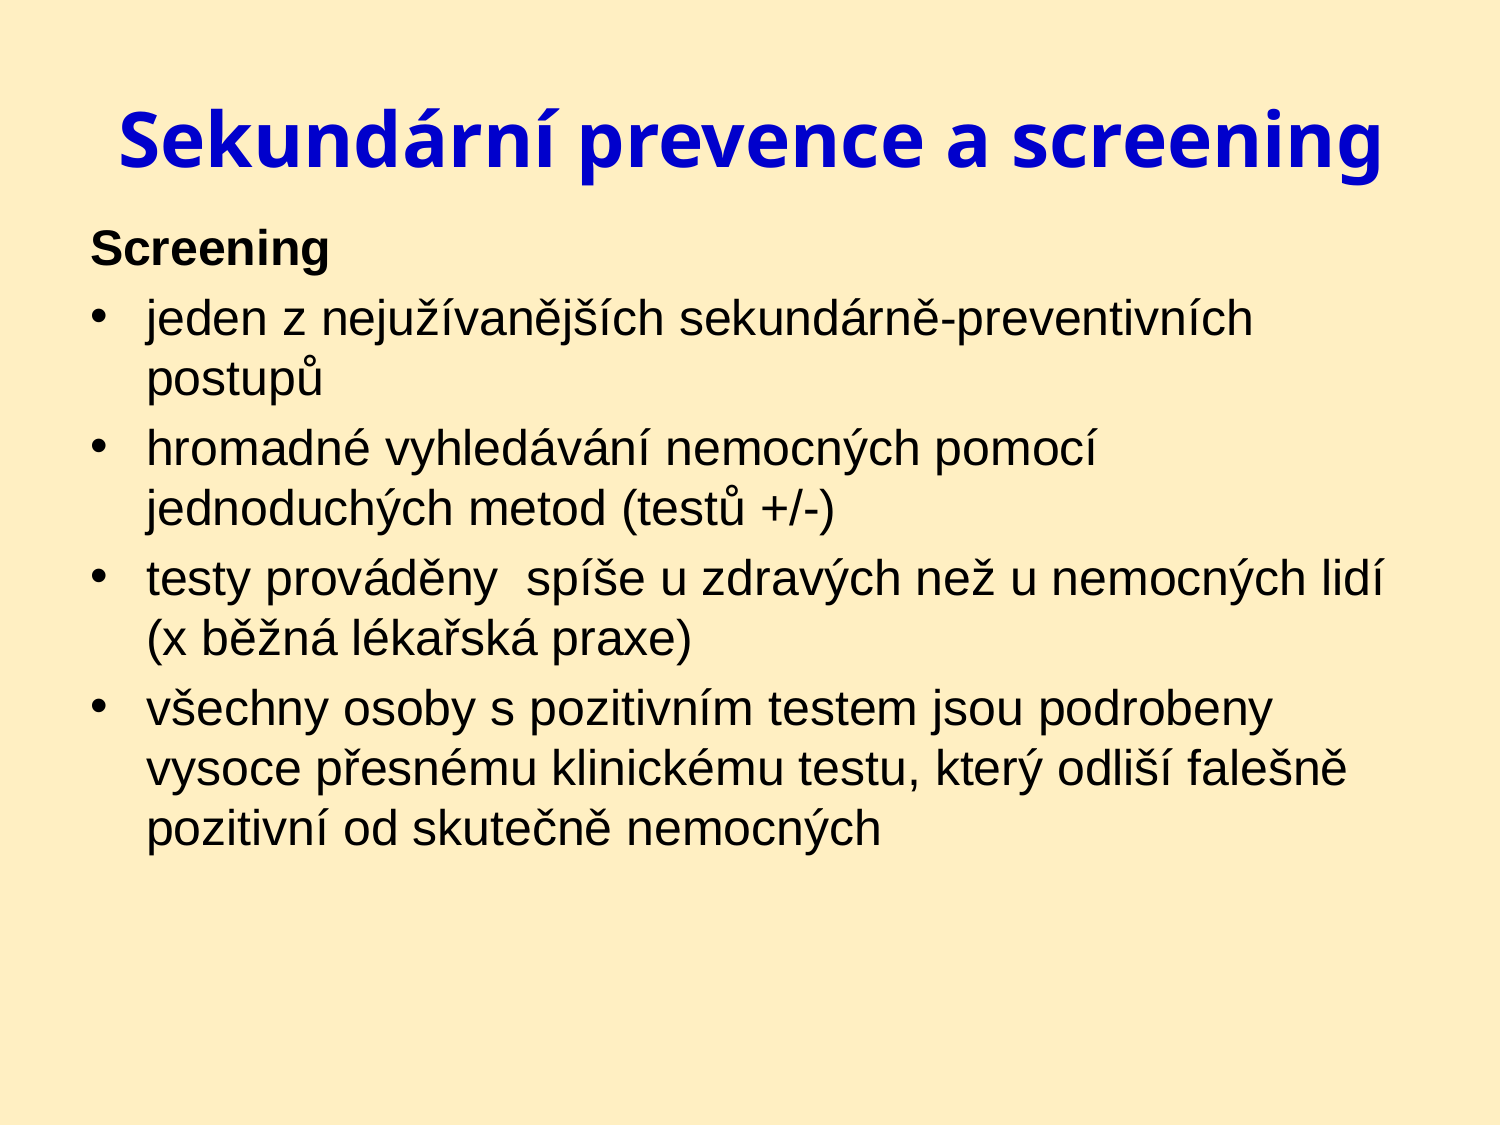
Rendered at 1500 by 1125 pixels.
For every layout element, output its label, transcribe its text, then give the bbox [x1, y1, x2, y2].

list Screening jeden z nejužívanějších sekundárně-preventivních postupů hromadné vyhledávání nemocných pomocí jednoduchých metod (testů +/-) testy prováděny spíše u zdravých než u nemocných lidí (x běžná lékařská praxe) všechny osoby s pozitivním testem jsou podrobeny vysoce přesnému klinickému testu, který odliší falešně pozitivní od skutečně nemocných [75, 208, 1425, 1094]
title Sekundární prevence a screening [76, 42, 1427, 231]
